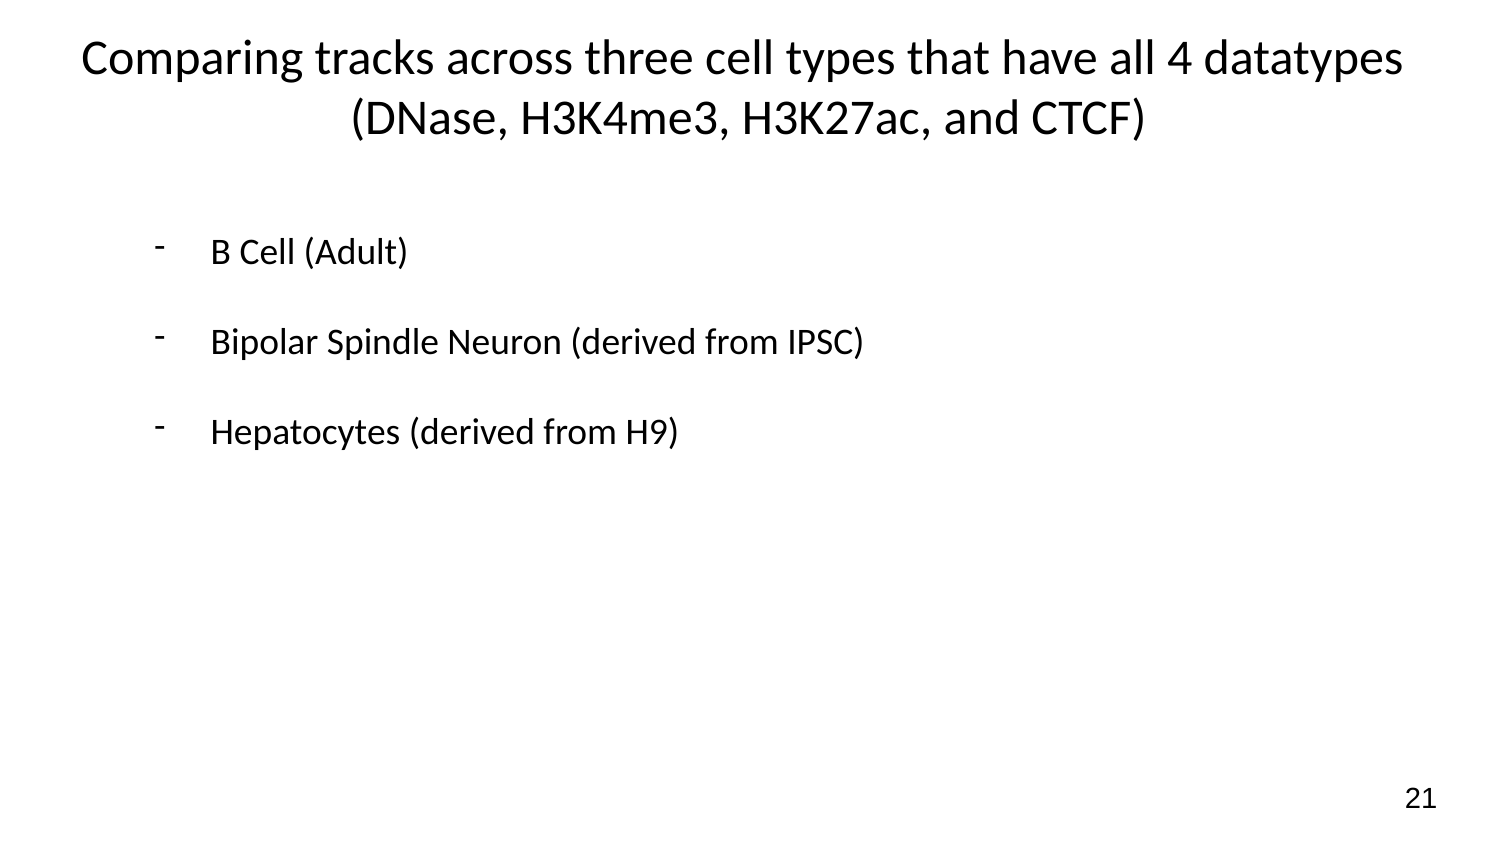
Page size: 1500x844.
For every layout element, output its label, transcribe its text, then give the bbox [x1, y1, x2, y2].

text_box B Cell (Adult) Bipolar Spindle Neuron (derived from IPSC) Hepatocytes (derived from H9) [120, 211, 1416, 776]
text_box Comparing tracks across three cell types that have all 4 datatypes (DNase, H3K4me3, H3K27ac, and CTCF) [7, 9, 1490, 141]
slide_number ‹#› [1389, 764, 1480, 830]
text_box [0, 0, 1500, 131]
